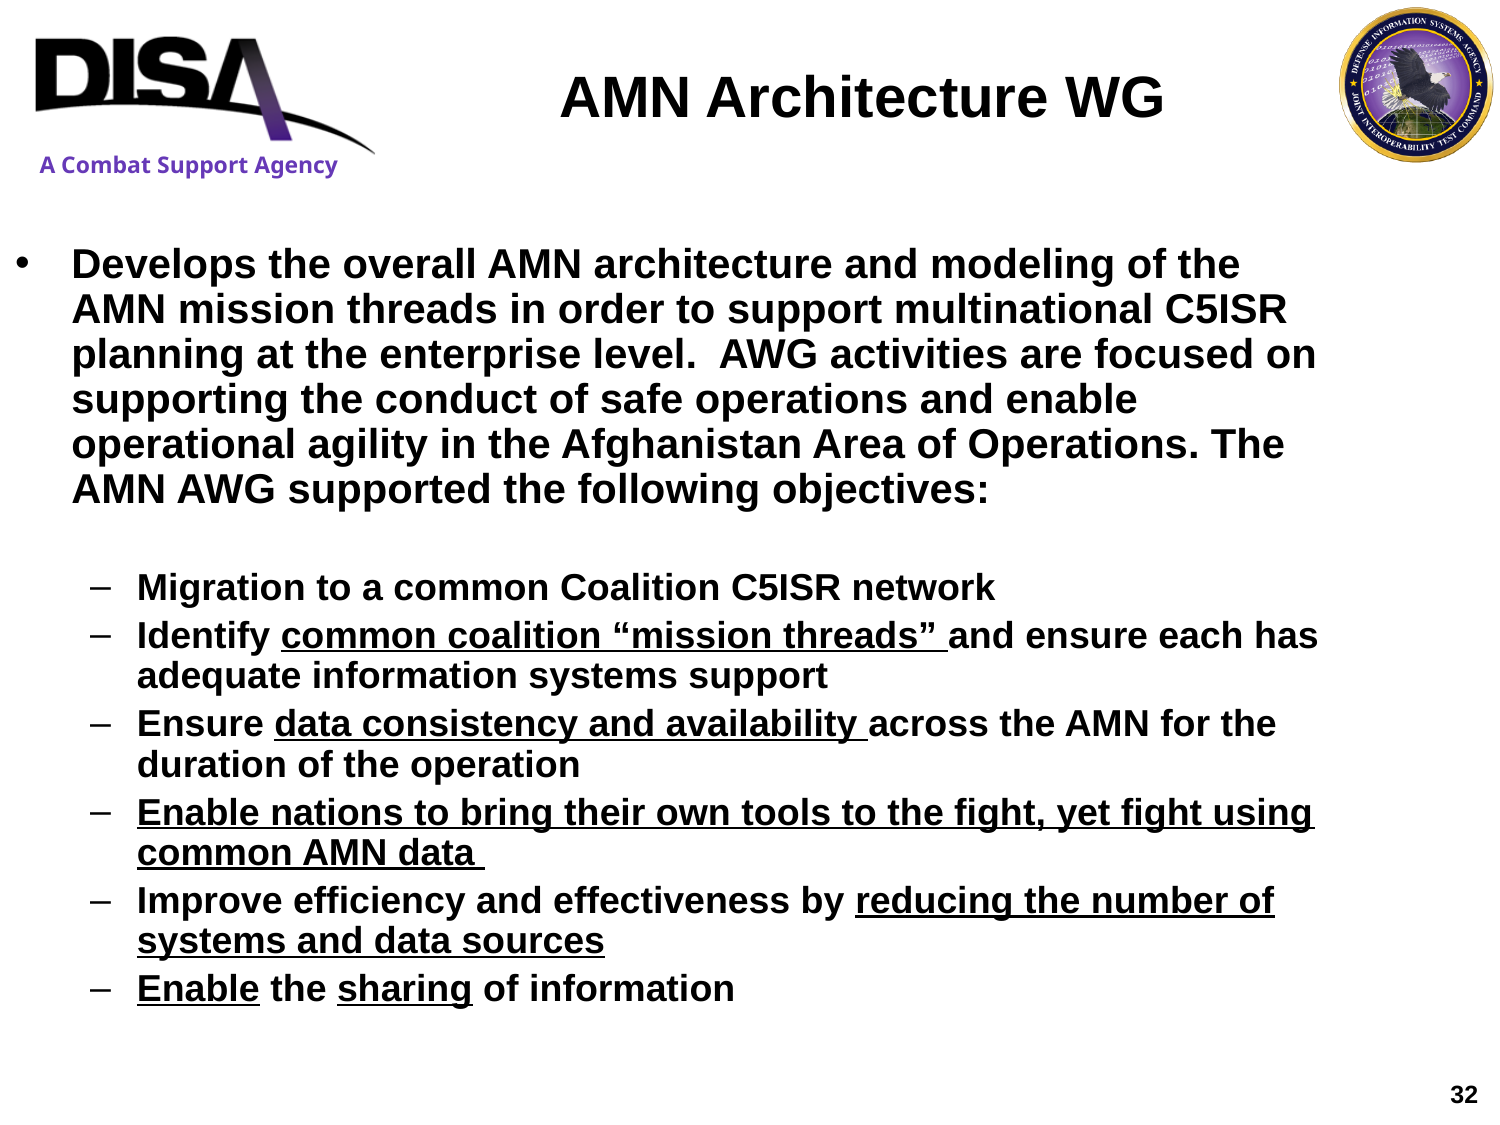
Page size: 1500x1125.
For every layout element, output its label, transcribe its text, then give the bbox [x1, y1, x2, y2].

list Develops the overall AMN architecture and modeling of the AMN mission threads in order to support multinational C5ISR planning at the enterprise level. AWG activities are focused on supporting the conduct of safe operations and enable operational agility in the Afghanistan Area of Operations. The AMN AWG supported the following objectives: Migration to a common Coalition C5ISR network Identify common coalition “mission threads” and ensure each has adequate information systems support Ensure data consistency and availability across the AMN for the duration of the operation Enable nations to bring their own tools to the fight, yet fight using common AMN data Improve efficiency and effectiveness by reducing the number of systems and data sources Enable the sharing of information [0, 234, 1350, 1023]
slide_number 32 [1143, 1063, 1494, 1124]
title AMN Architecture WG [224, 0, 1500, 188]
picture [24, 26, 224, 163]
